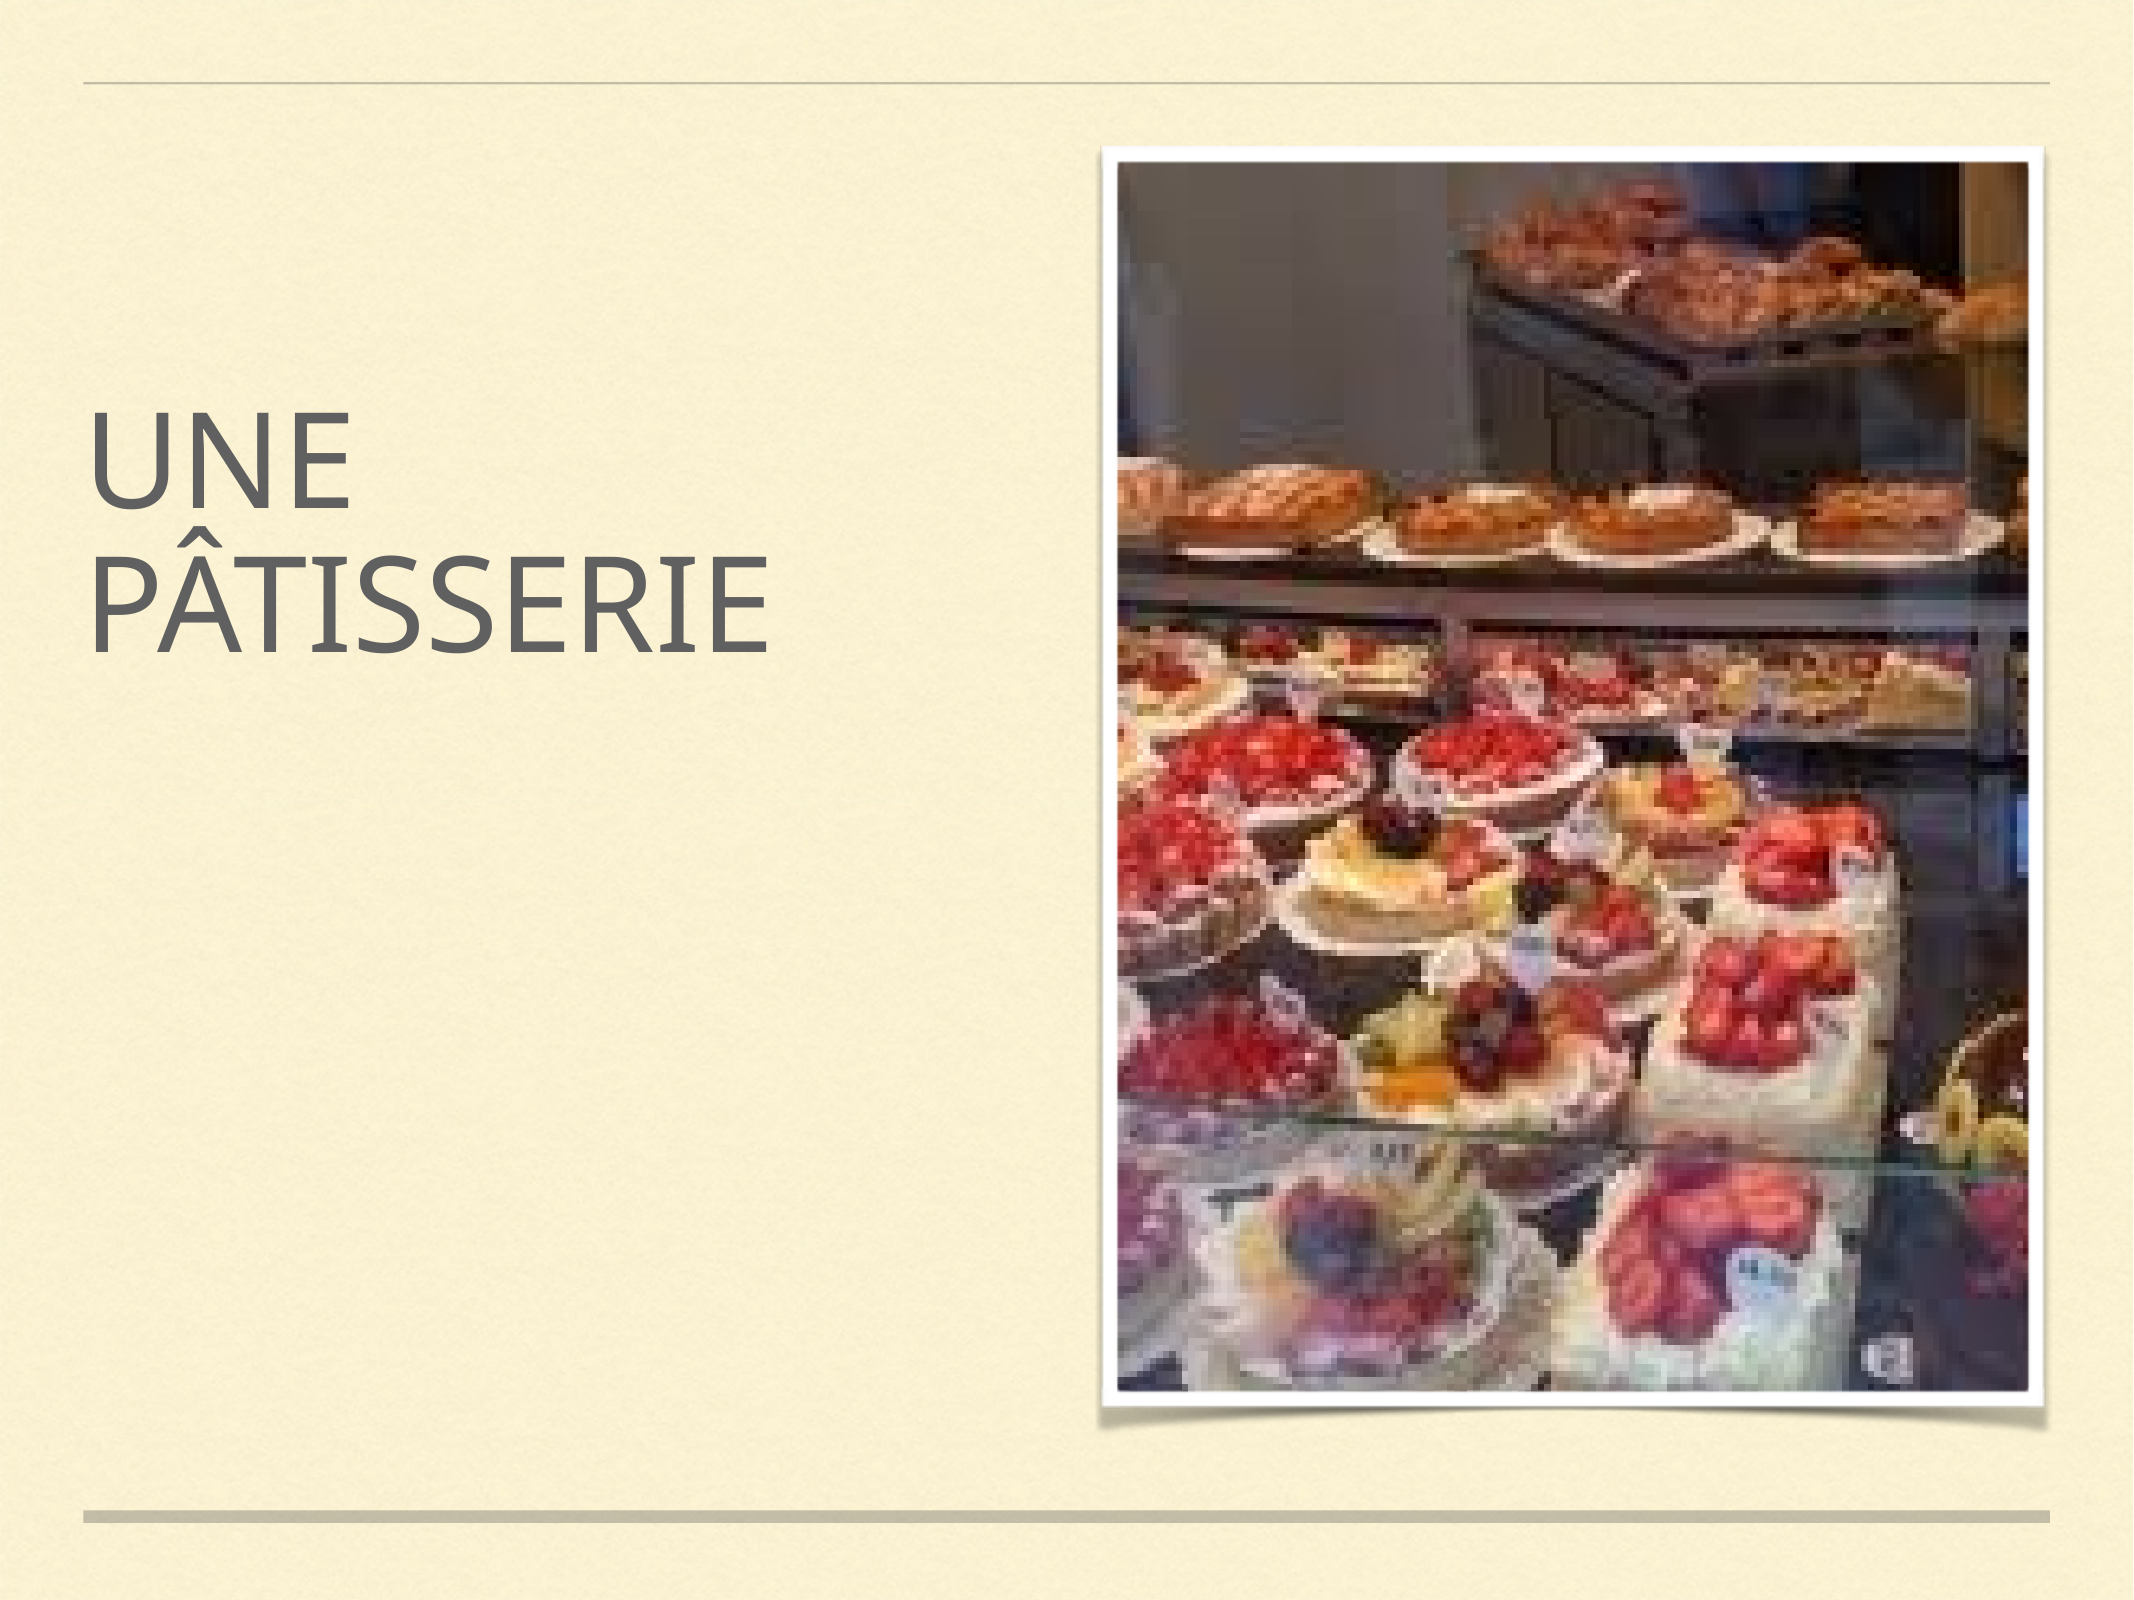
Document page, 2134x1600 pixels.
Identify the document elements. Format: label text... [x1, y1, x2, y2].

title une pâtisserie [82, 393, 1041, 1391]
picture [0, 0, 2134, 1600]
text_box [1095, 146, 2053, 1437]
